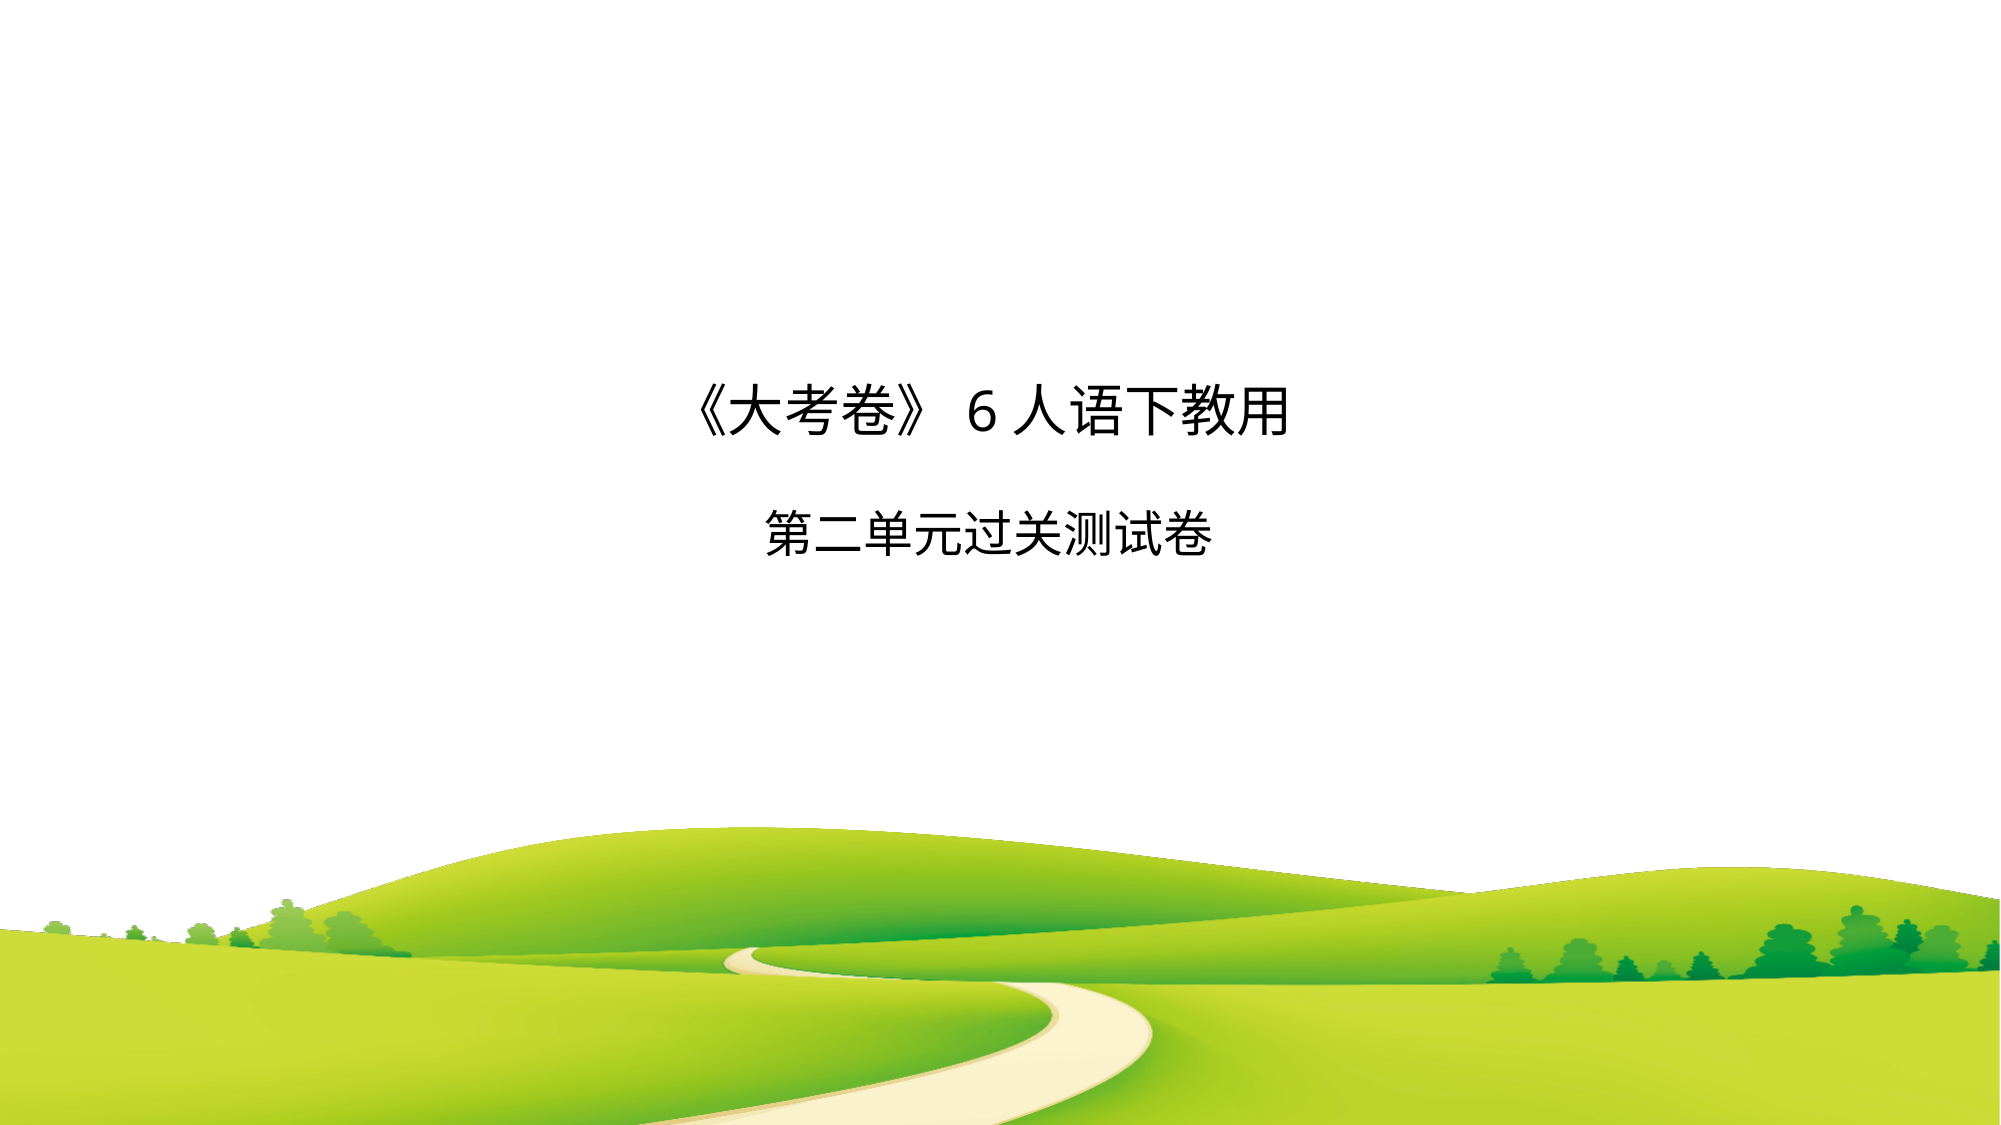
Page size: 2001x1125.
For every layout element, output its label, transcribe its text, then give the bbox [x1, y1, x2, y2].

text_box 《大考卷》6人语下教用 [574, 367, 1390, 450]
text_box 第二单元过关测试卷 [586, 494, 1390, 570]
picture [0, 822, 2000, 1125]
